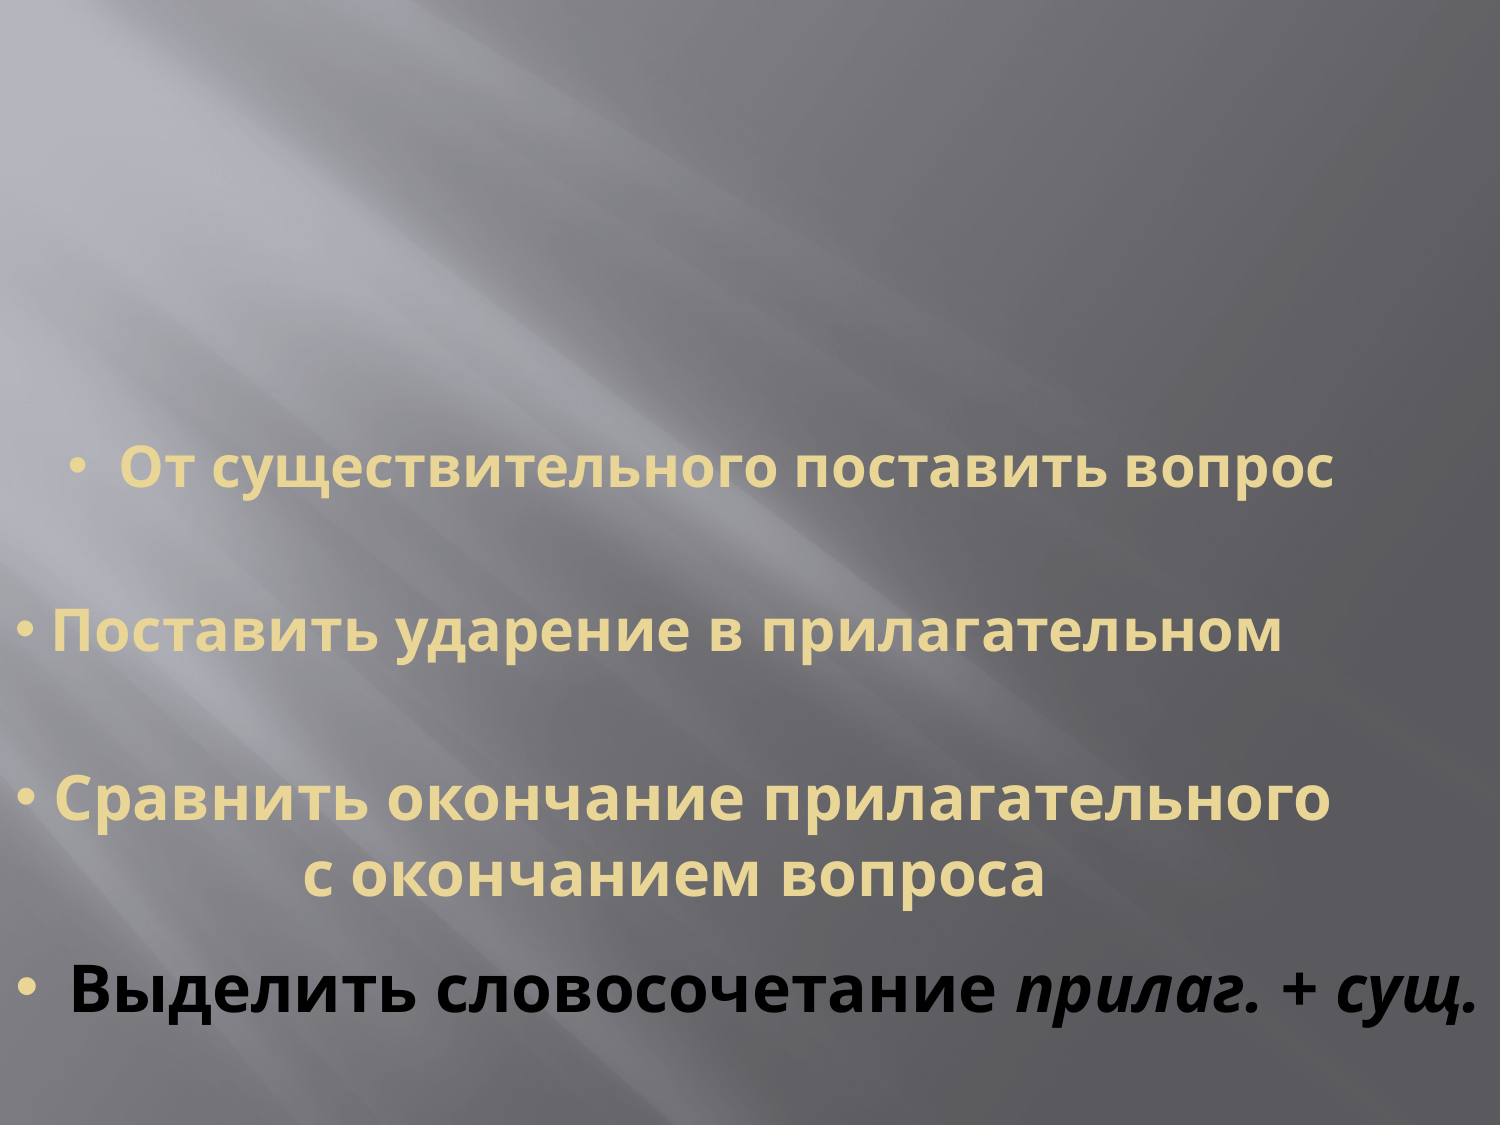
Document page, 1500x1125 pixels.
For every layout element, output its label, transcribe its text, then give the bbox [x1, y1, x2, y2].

text_box От существительного поставить вопрос [0, 420, 1425, 587]
text_box Сравнить окончание прилагательного с окончанием вопроса [0, 739, 1350, 928]
title Выделить словосочетание прилаг. + сущ. [0, 937, 1500, 1125]
text_box Поставить ударение в прилагательном [0, 587, 1321, 739]
